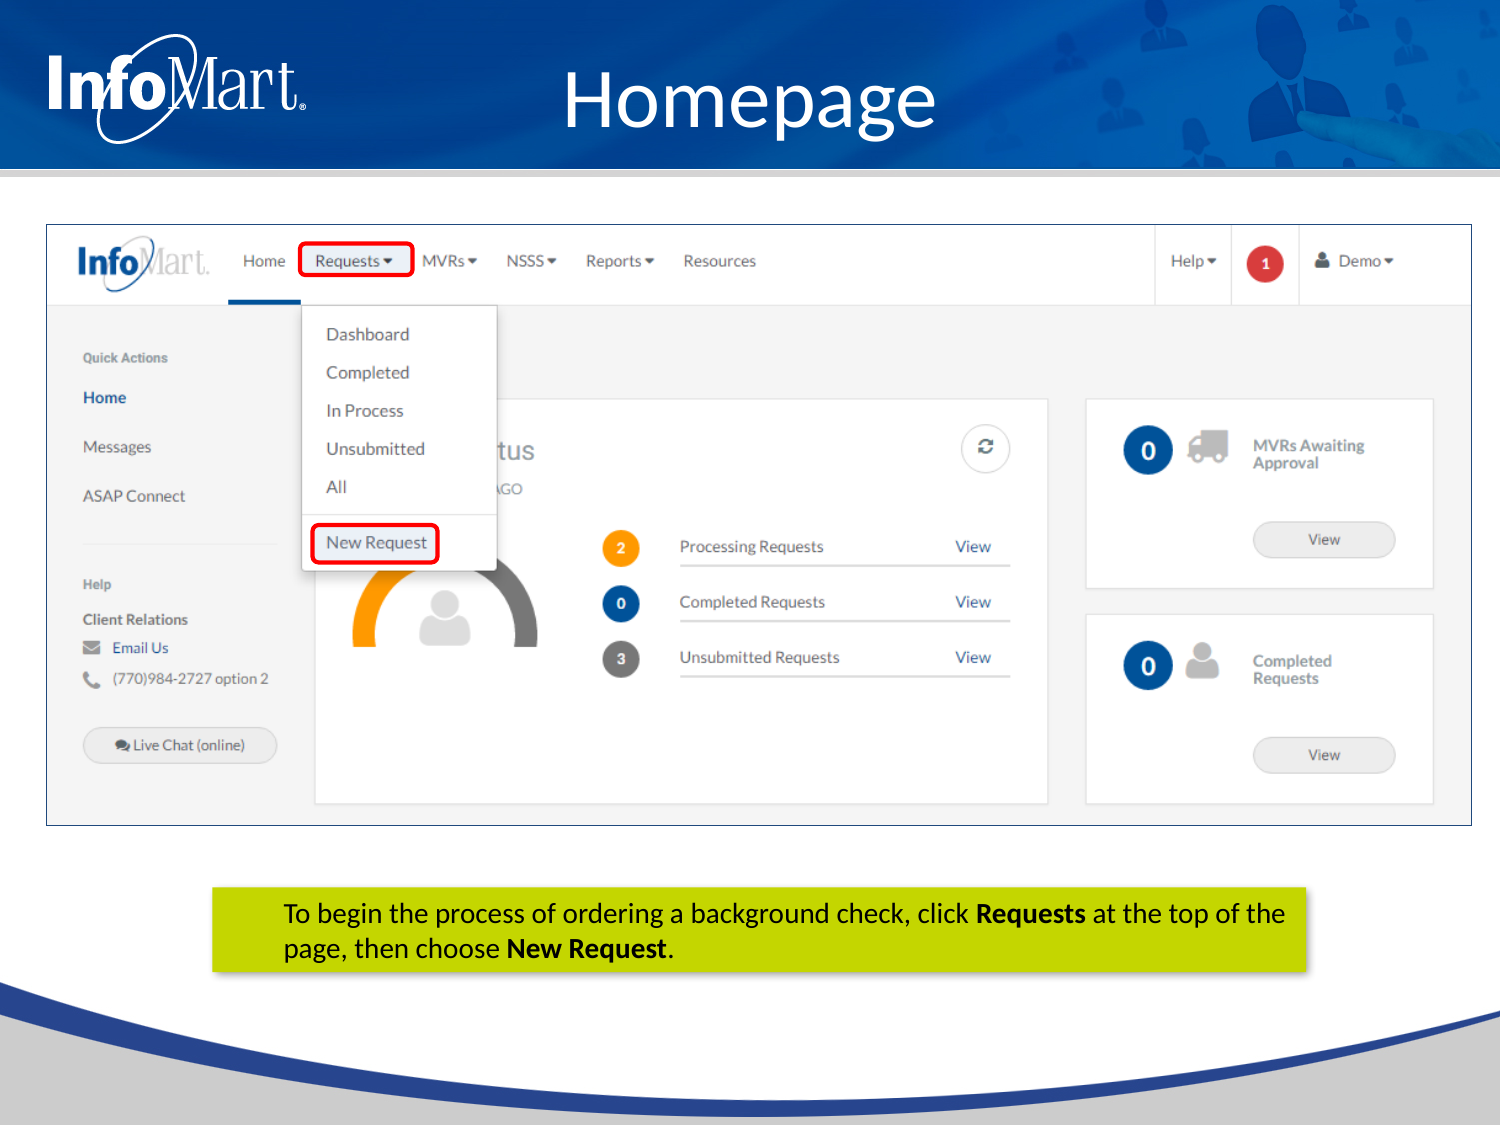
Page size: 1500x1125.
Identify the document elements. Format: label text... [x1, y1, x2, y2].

title Homepage [200, 34, 1301, 153]
text_box To begin the process of ordering a background check, click Requests at the top of the page, then choose New Request. [212, 887, 1307, 973]
picture [0, 0, 1500, 1125]
